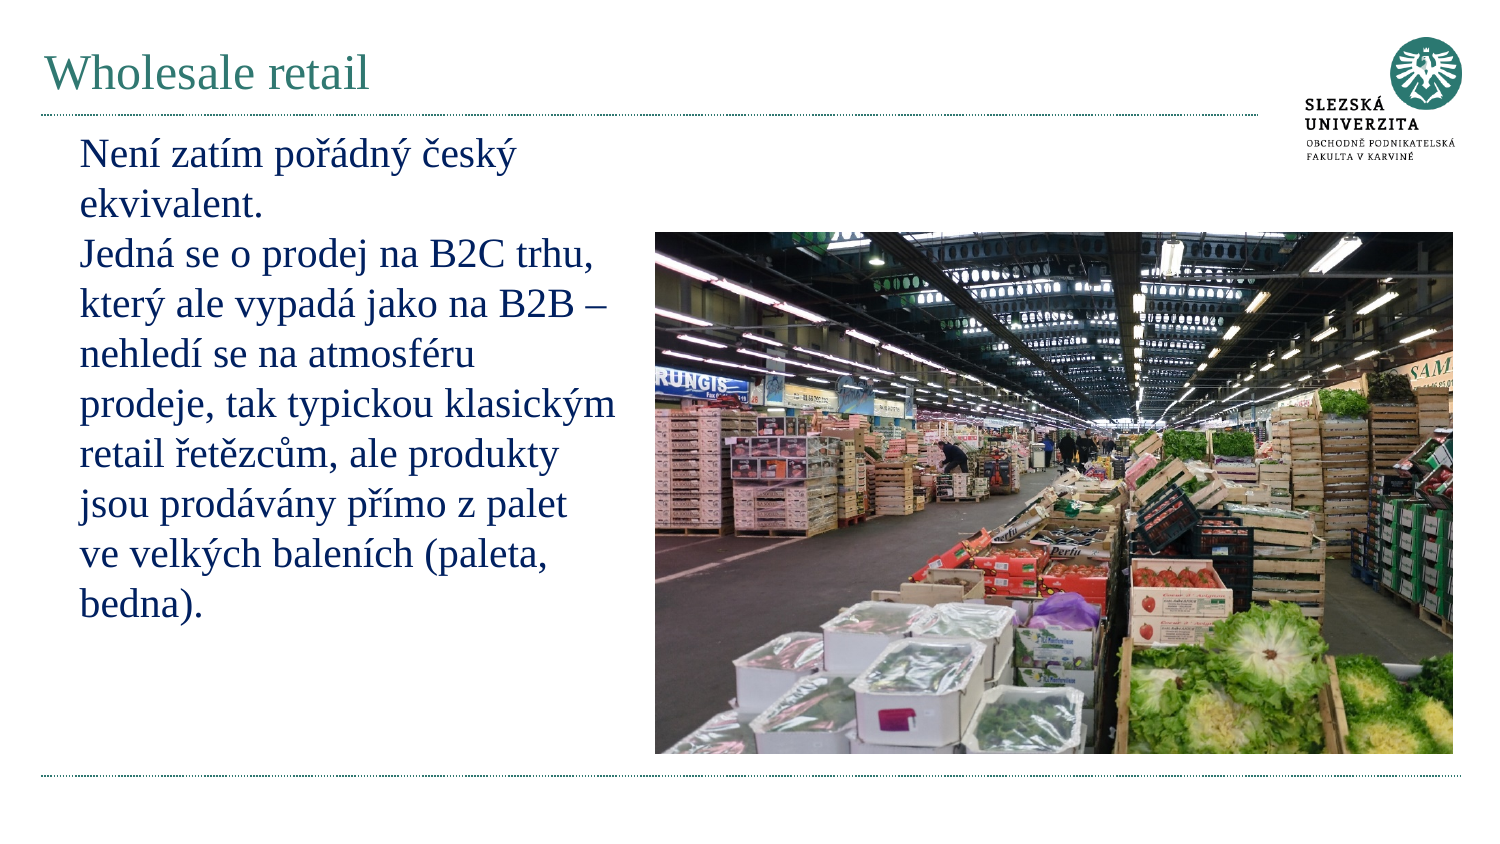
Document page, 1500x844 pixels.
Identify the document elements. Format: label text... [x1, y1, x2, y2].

title Wholesale retail [29, 32, 904, 116]
picture [1305, 37, 1462, 160]
picture [655, 232, 1454, 754]
list Není zatím pořádný český ekvivalent. Jedná se o prodej na B2C trhu, který ale vypadá jako na B2B – nehledí se na atmosféru prodeje, tak typickou klasickým retail řetězcům, ale produkty jsou prodávány přímo z palet ve velkých baleních (paleta, bedna). [64, 118, 632, 615]
